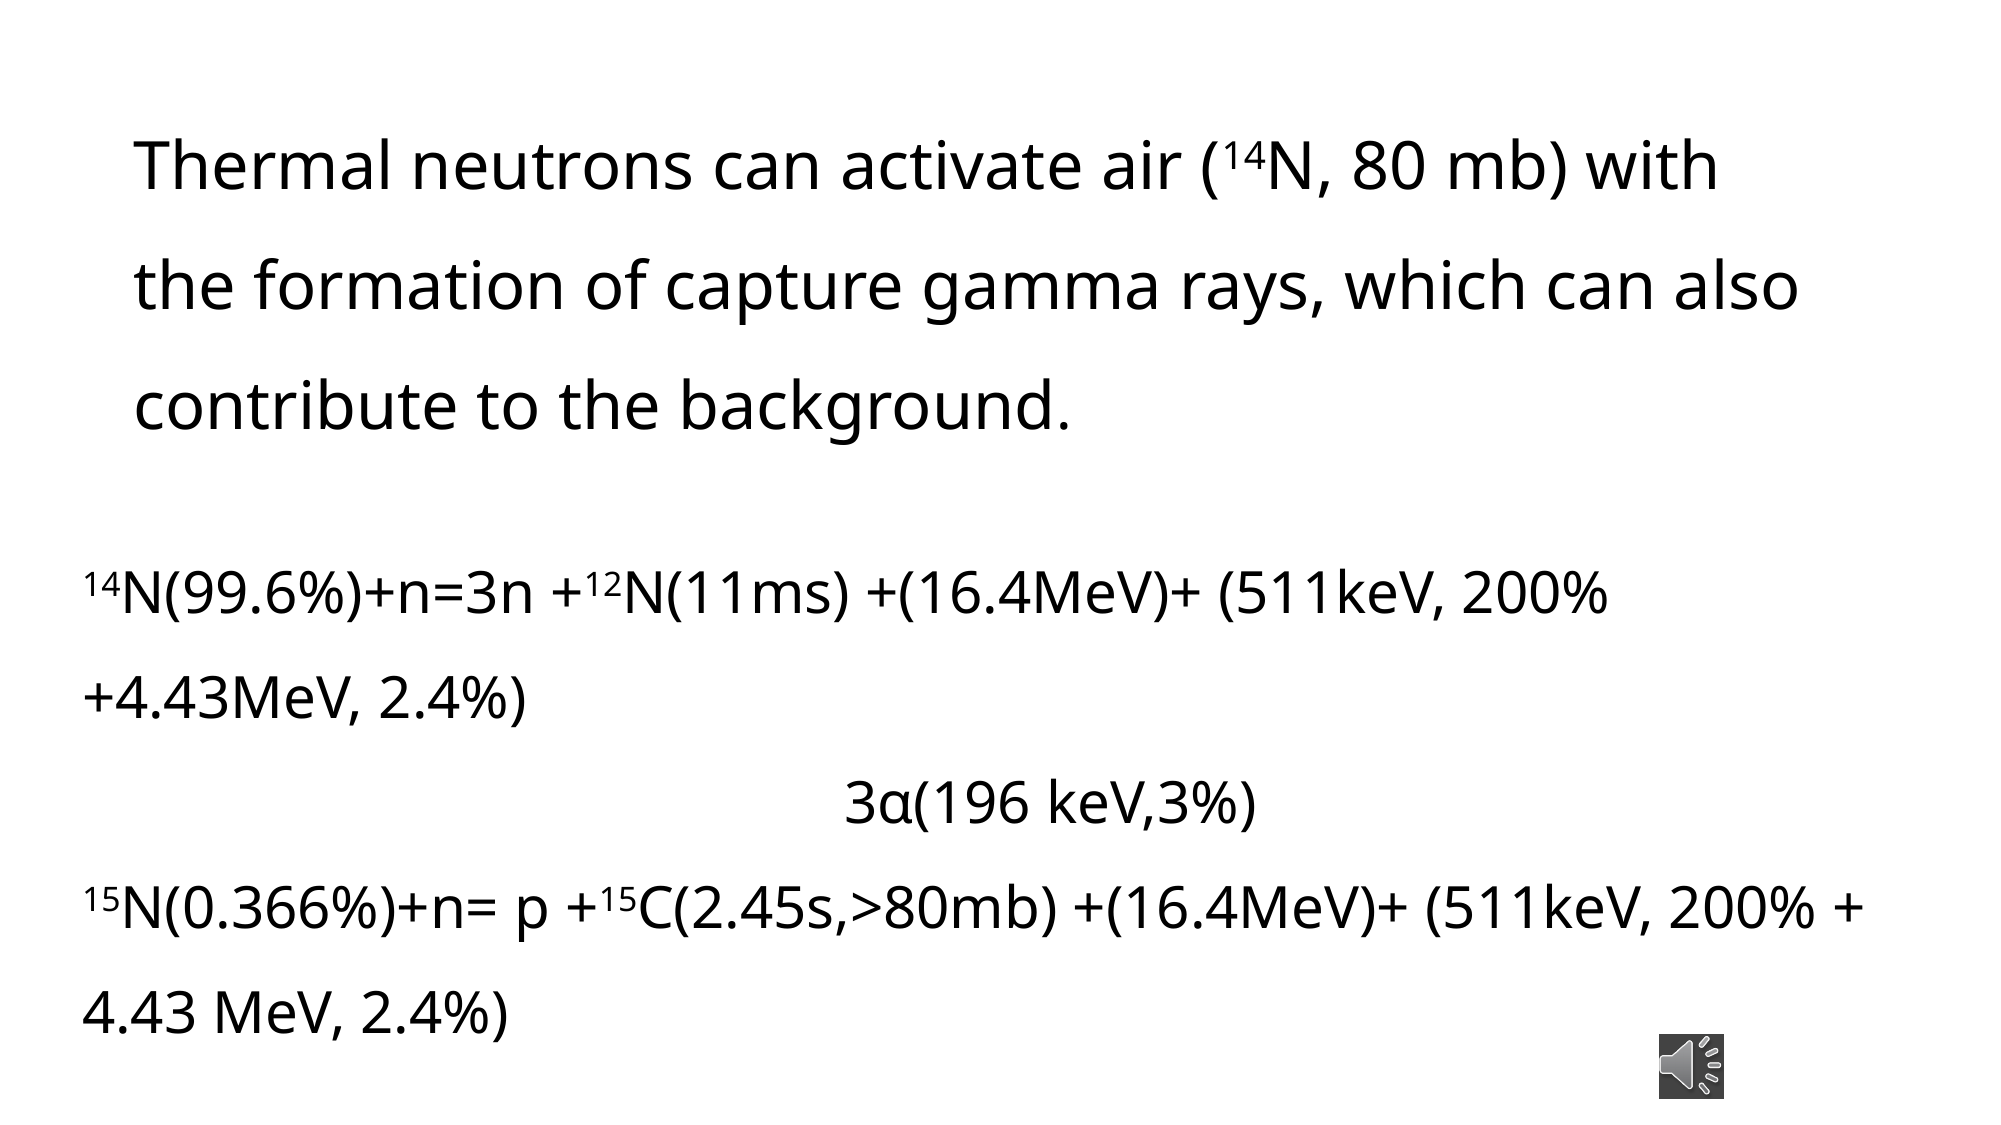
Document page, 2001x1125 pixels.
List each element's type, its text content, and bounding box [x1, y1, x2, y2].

picture [1658, 1033, 1725, 1100]
title Thermal neutrons can activate air (14N, 80 mb) with the formation of capture gamma rays, which can also contribute to the background. [118, 87, 1853, 439]
text_box 14N(99.6%)+n=3n +12N(11ms) +(16.4MeV)+ (511keV, 200% +4.43MeV, 2.4%) 3α(196 keV,3%) 15N(0.366%)+n= p +15C(2.45s,>80mb) +(16.4MeV)+ (511keV, 200% + 4.43 MeV, 2.4%) [67, 513, 1904, 1125]
